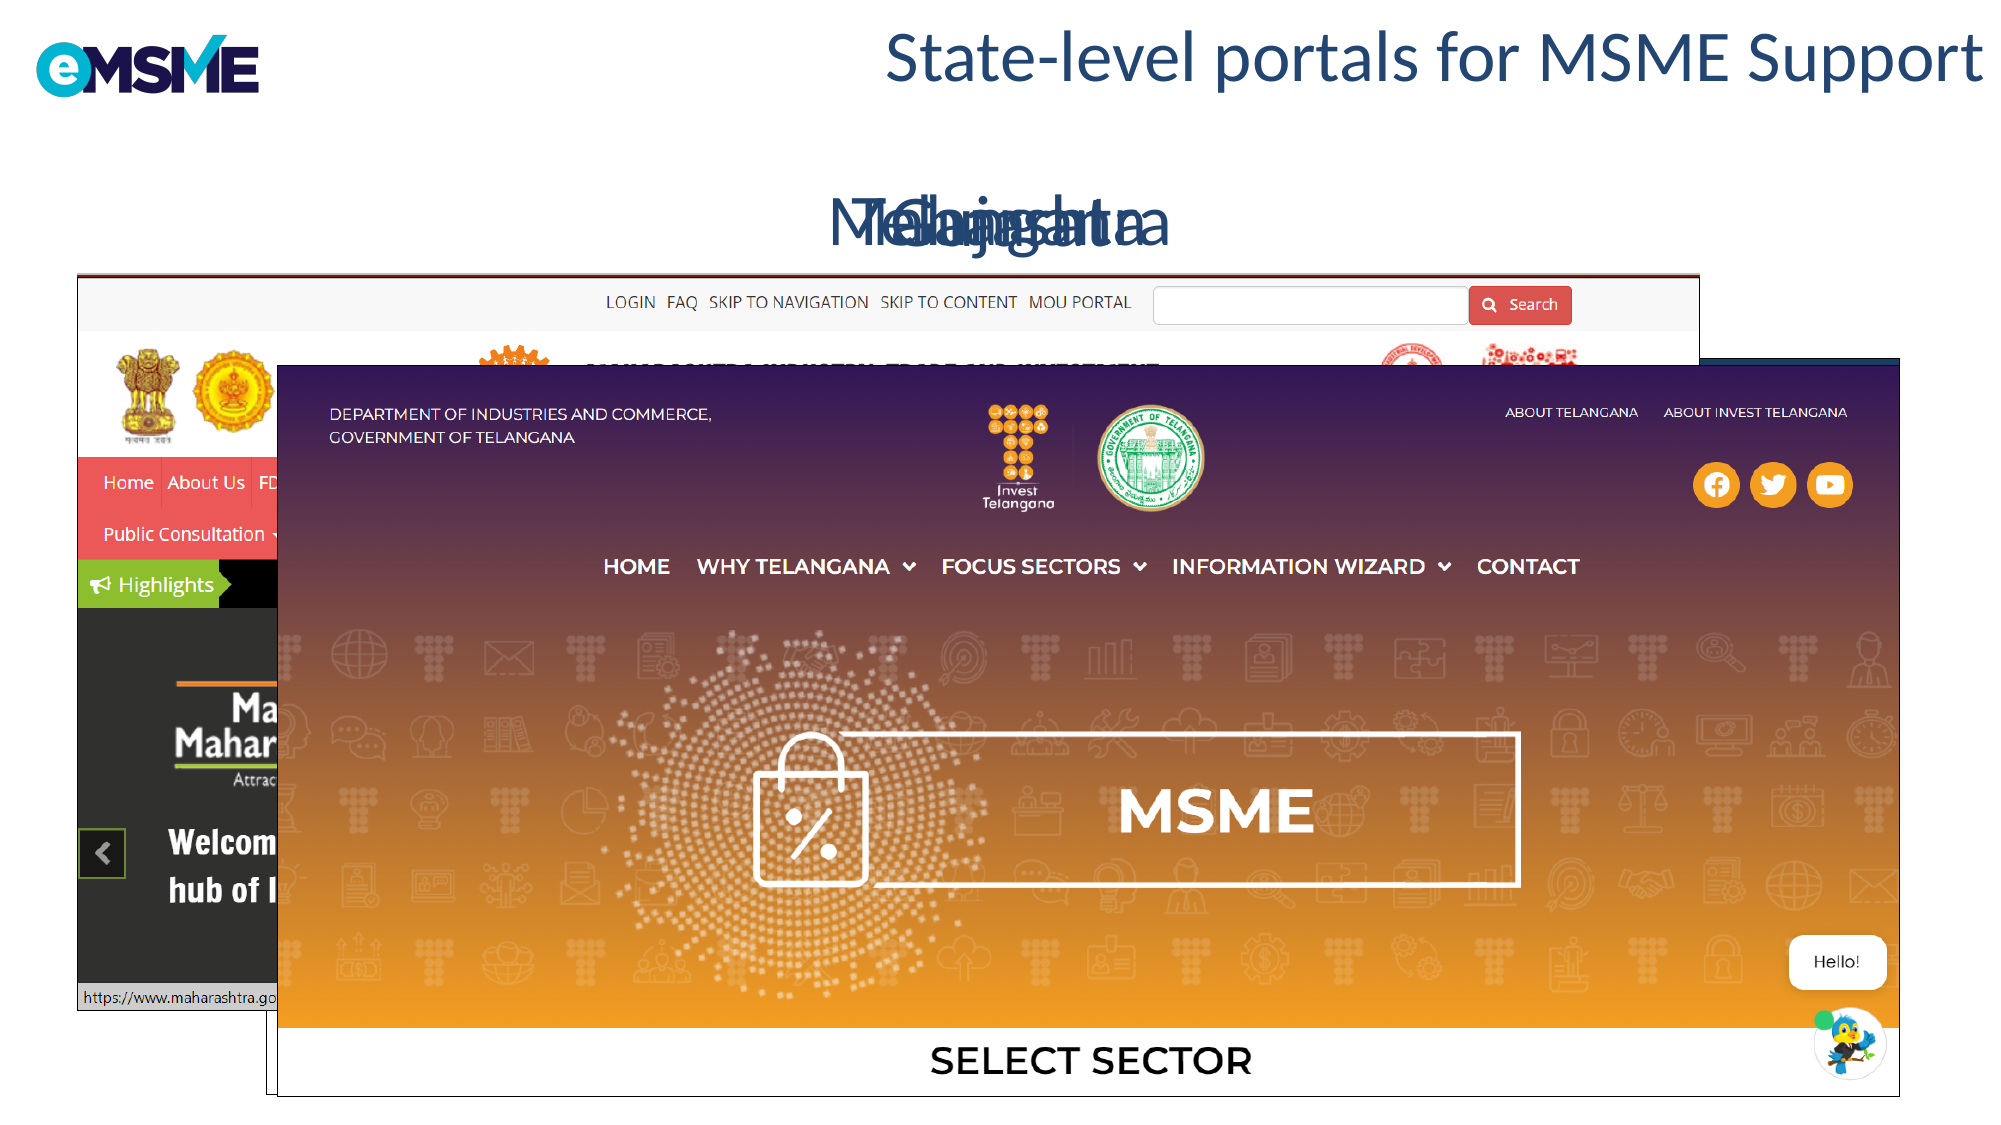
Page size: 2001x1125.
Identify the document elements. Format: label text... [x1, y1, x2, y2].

text_box Telangana [300, 167, 1700, 273]
title State-level portals for MSME Support [600, 3, 2000, 112]
picture [77, 273, 1900, 1097]
picture [0, 0, 295, 134]
